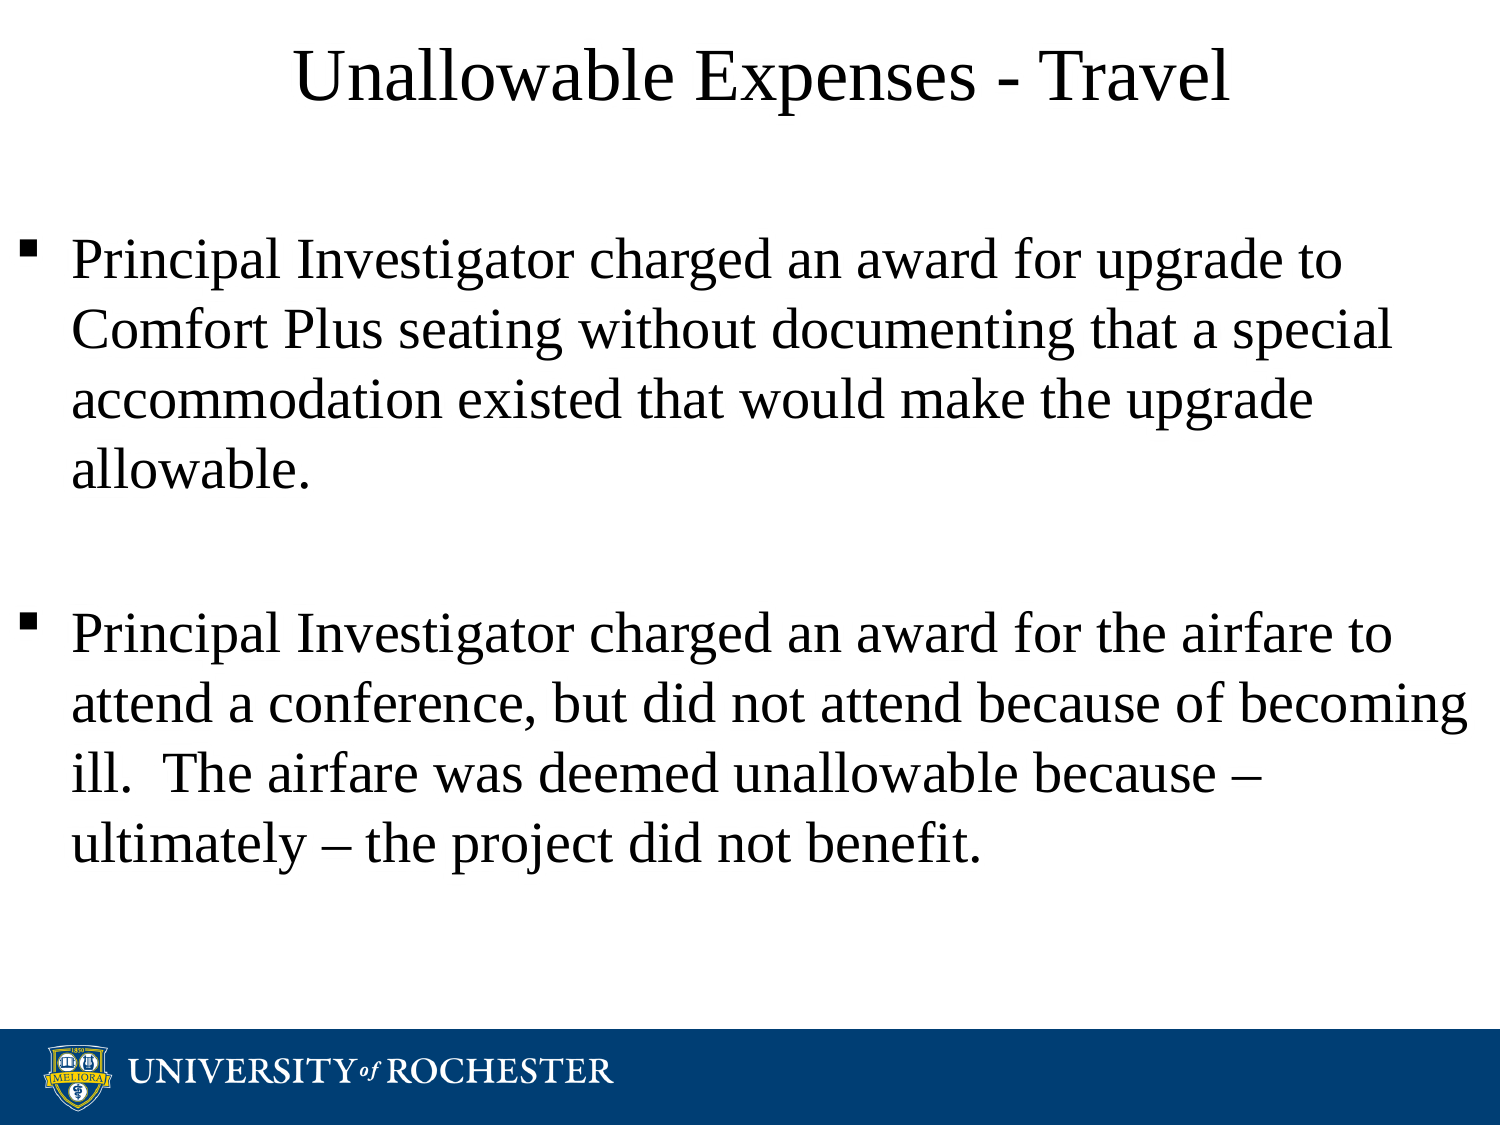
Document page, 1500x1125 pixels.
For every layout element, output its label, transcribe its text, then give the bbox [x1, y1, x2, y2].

title Unallowable Expenses - Travel [125, 4, 1400, 125]
list Principal Investigator charged an award for upgrade to Comfort Plus seating without documenting that a special accommodation existed that would make the upgrade allowable. Principal Investigator charged an award for the airfare to attend a conference, but did not attend because of becoming ill. The airfare was deemed unallowable because – ultimately – the project did not benefit. [0, 131, 1500, 1025]
picture [0, 1030, 1500, 1125]
